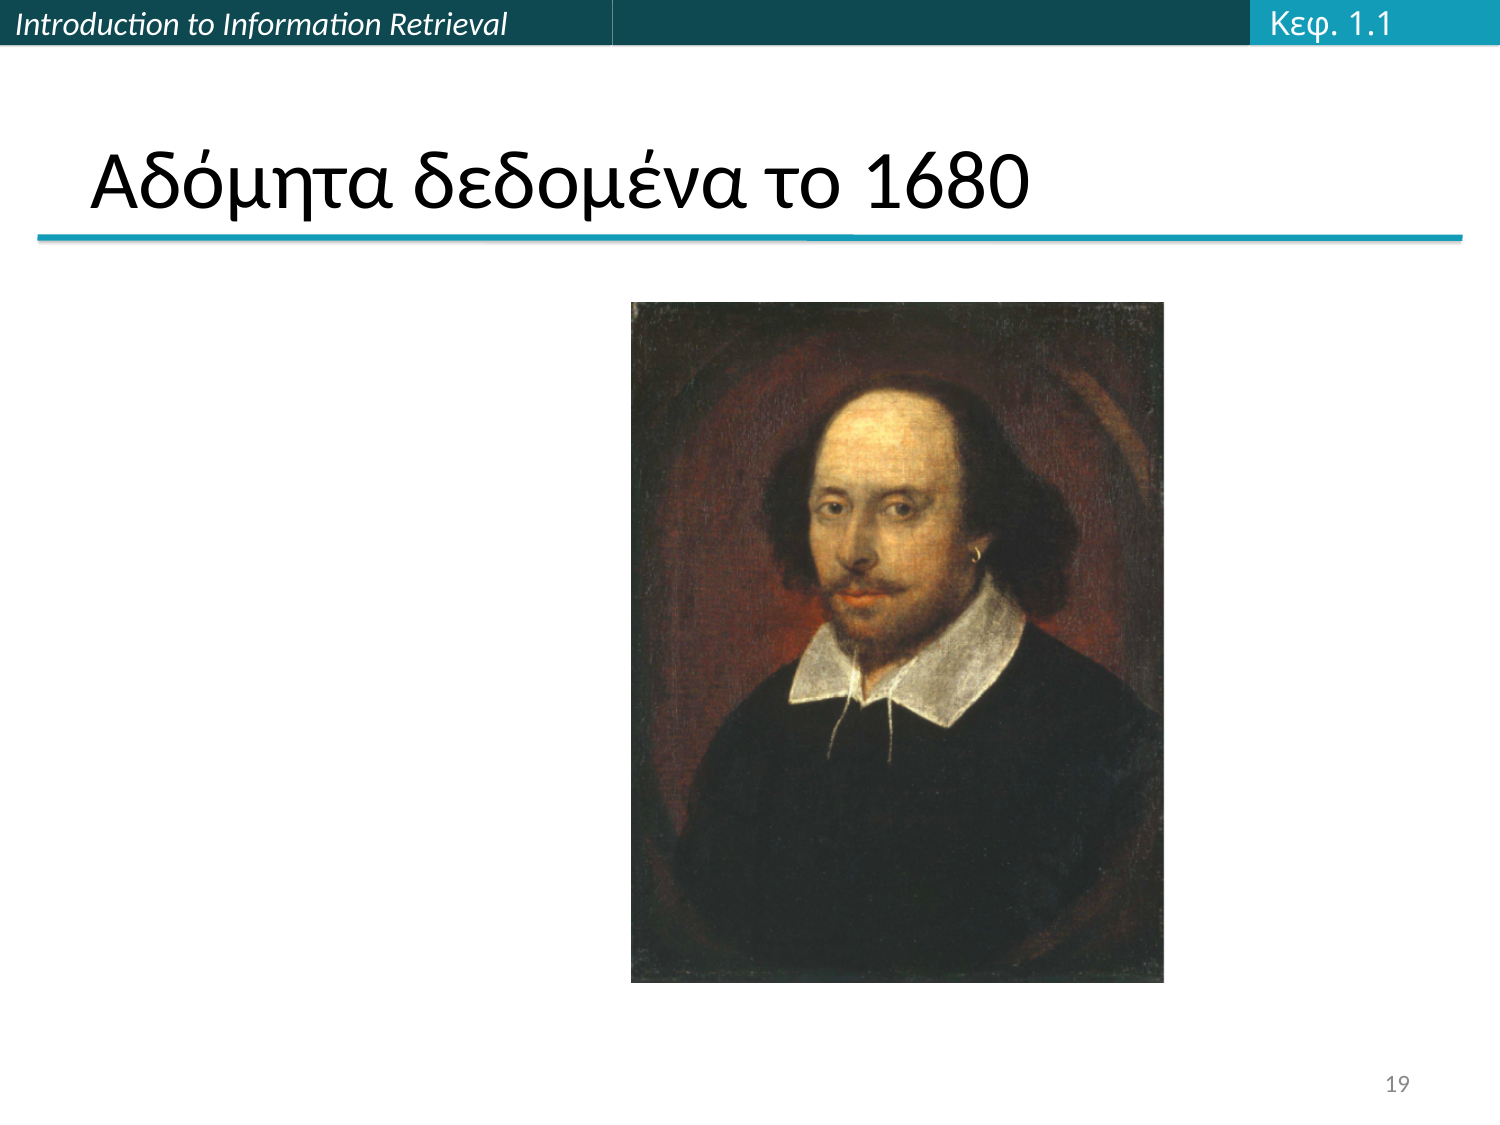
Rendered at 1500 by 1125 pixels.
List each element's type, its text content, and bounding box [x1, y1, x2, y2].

text_box Κεφ. 1.1 [1254, 0, 1410, 50]
picture [631, 302, 1165, 984]
title Αδόμητα δεδομένα το 1680 [74, 44, 1426, 233]
slide_number 19 [1074, 1062, 1425, 1103]
